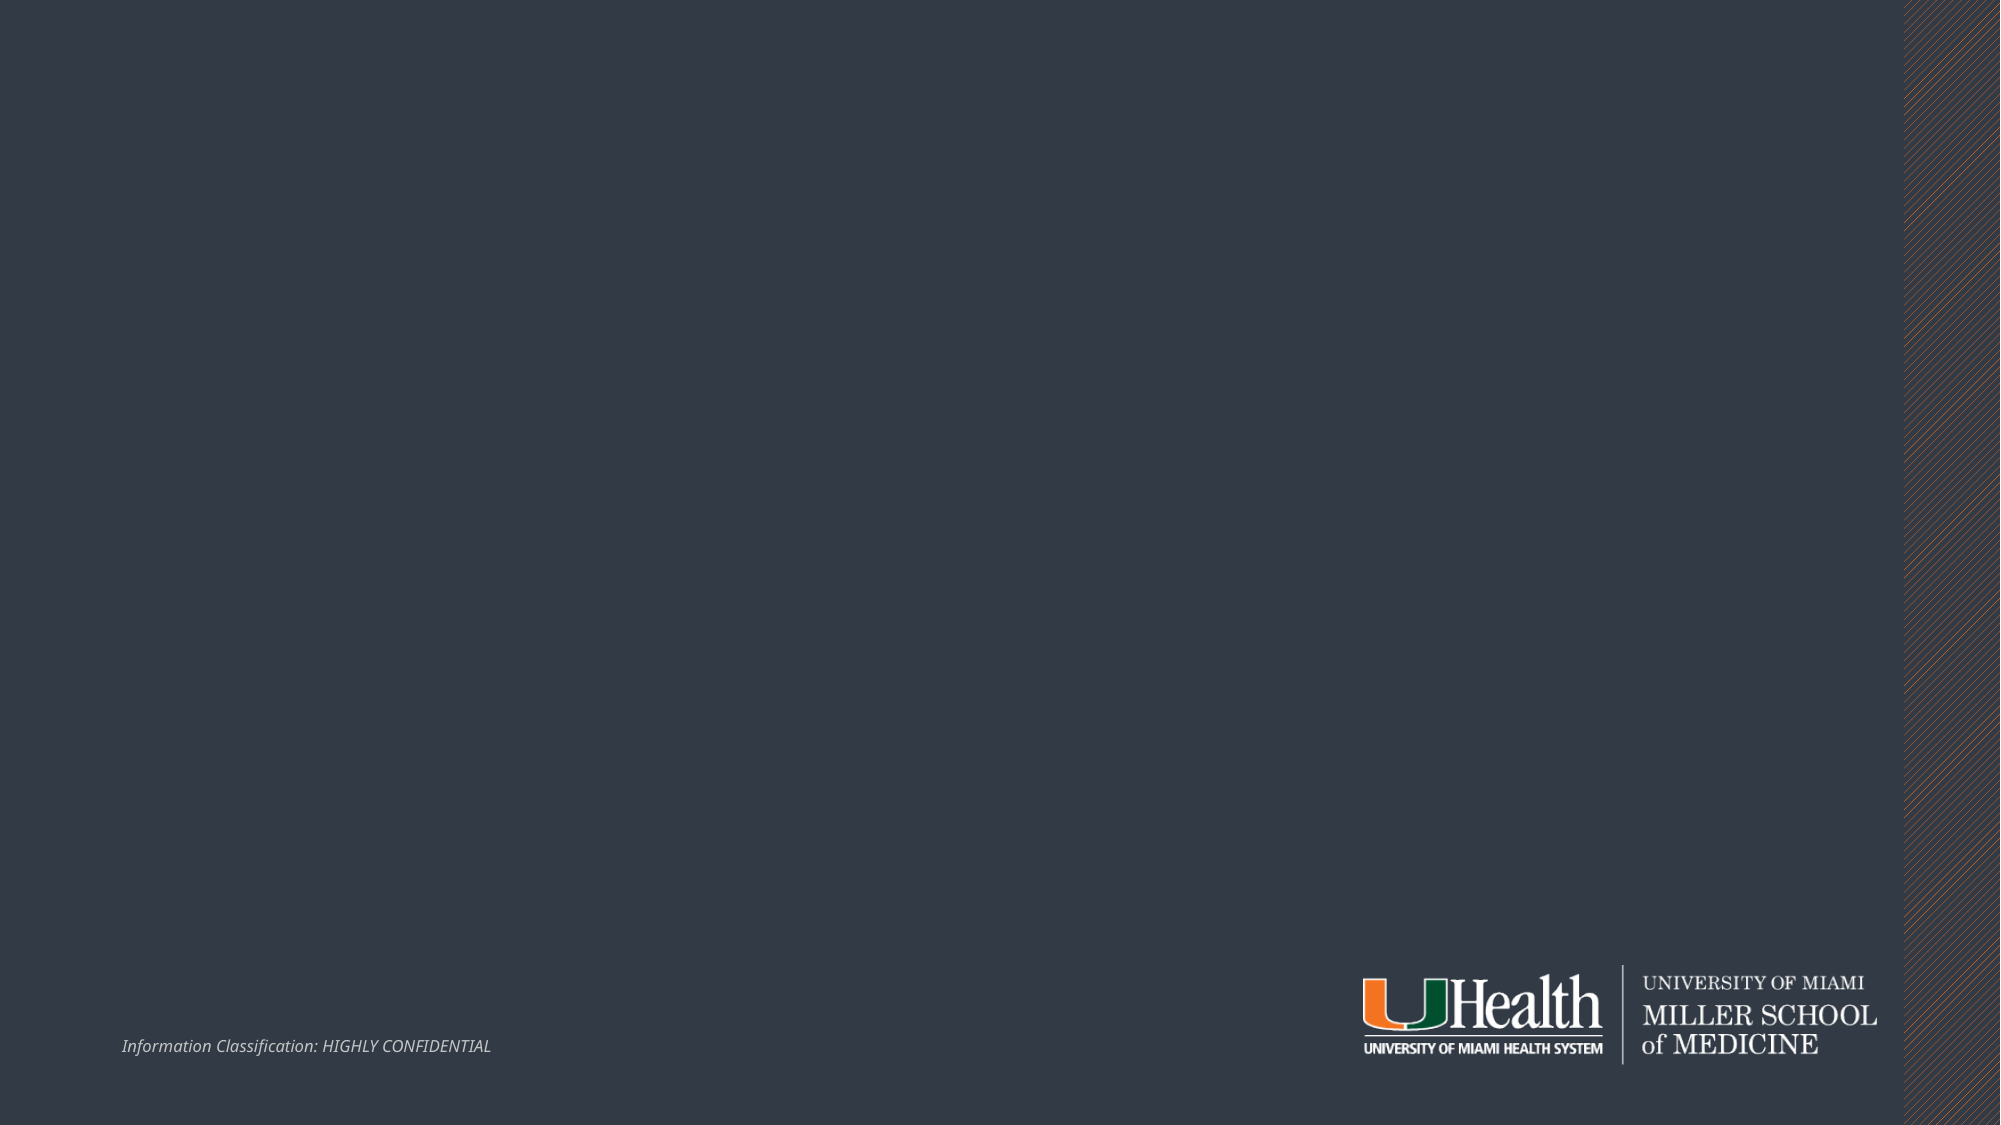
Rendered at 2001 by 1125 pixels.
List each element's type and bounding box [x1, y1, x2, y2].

picture [1363, 965, 1878, 1066]
